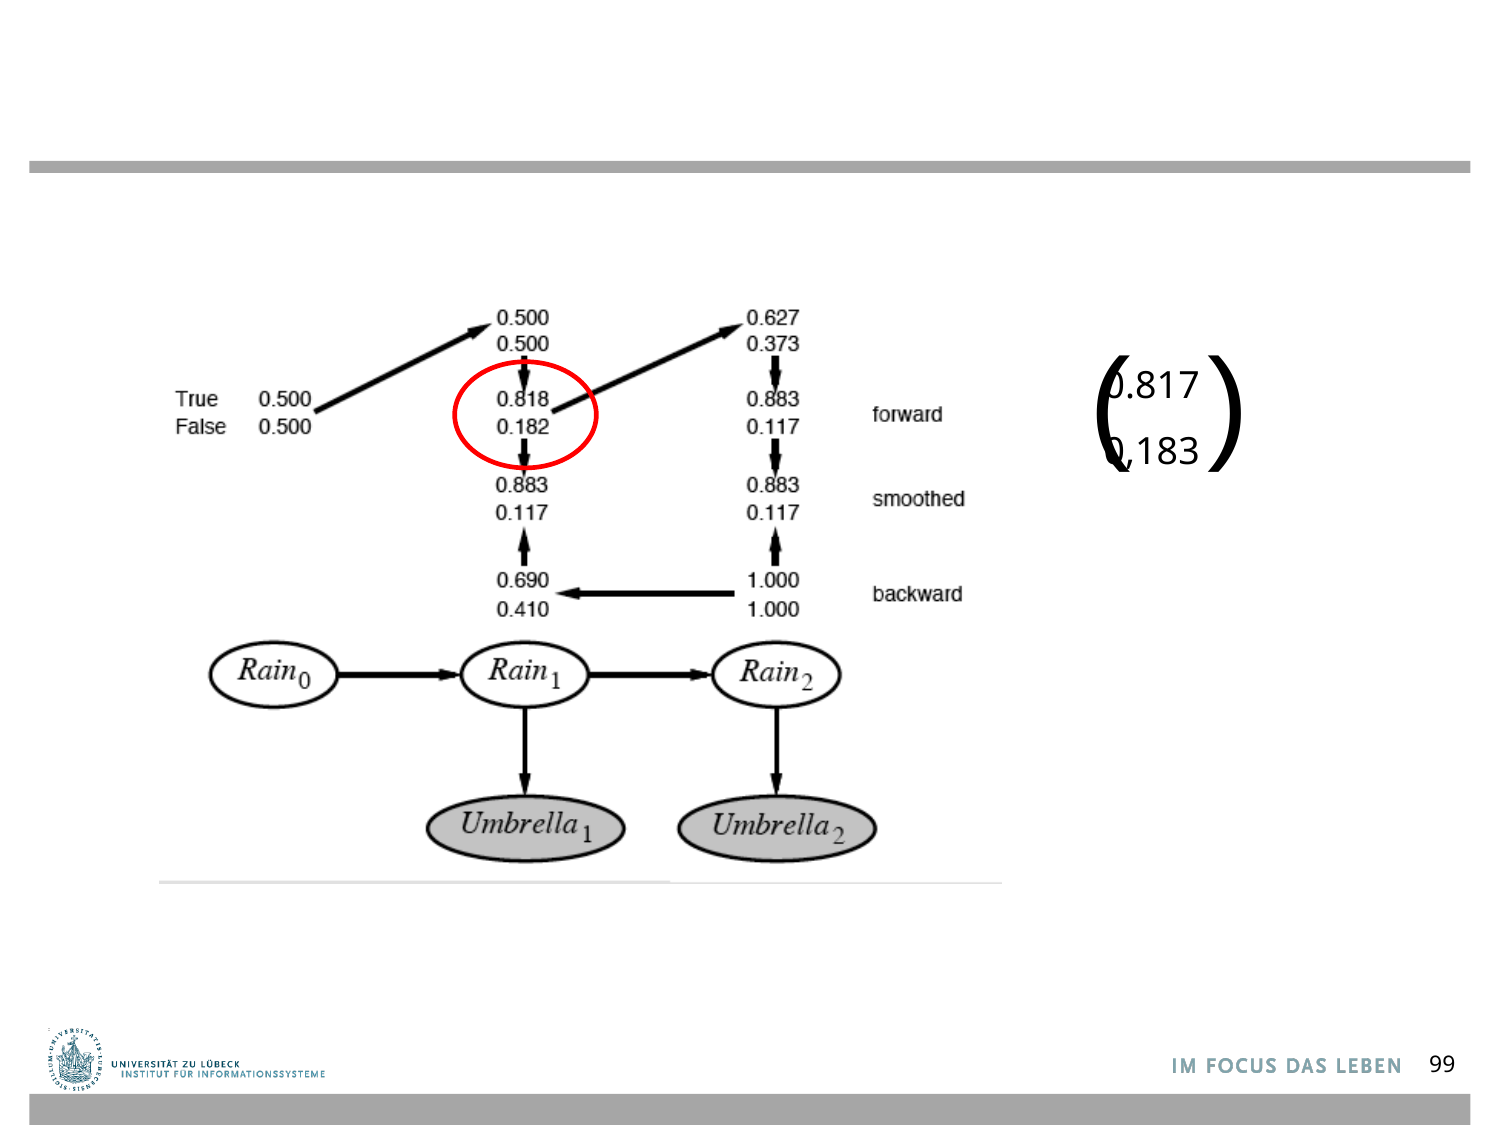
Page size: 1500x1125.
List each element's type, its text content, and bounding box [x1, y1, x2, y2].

picture [1173, 1058, 1305, 1073]
text_box ( [1074, 313, 1147, 479]
slide_number 99 [1305, 1050, 1471, 1083]
table_header 0.817 [1147, 351, 1192, 417]
table_cell 0,183 [1077, 417, 1227, 483]
text_box ) [1192, 313, 1265, 479]
picture [159, 292, 1003, 885]
